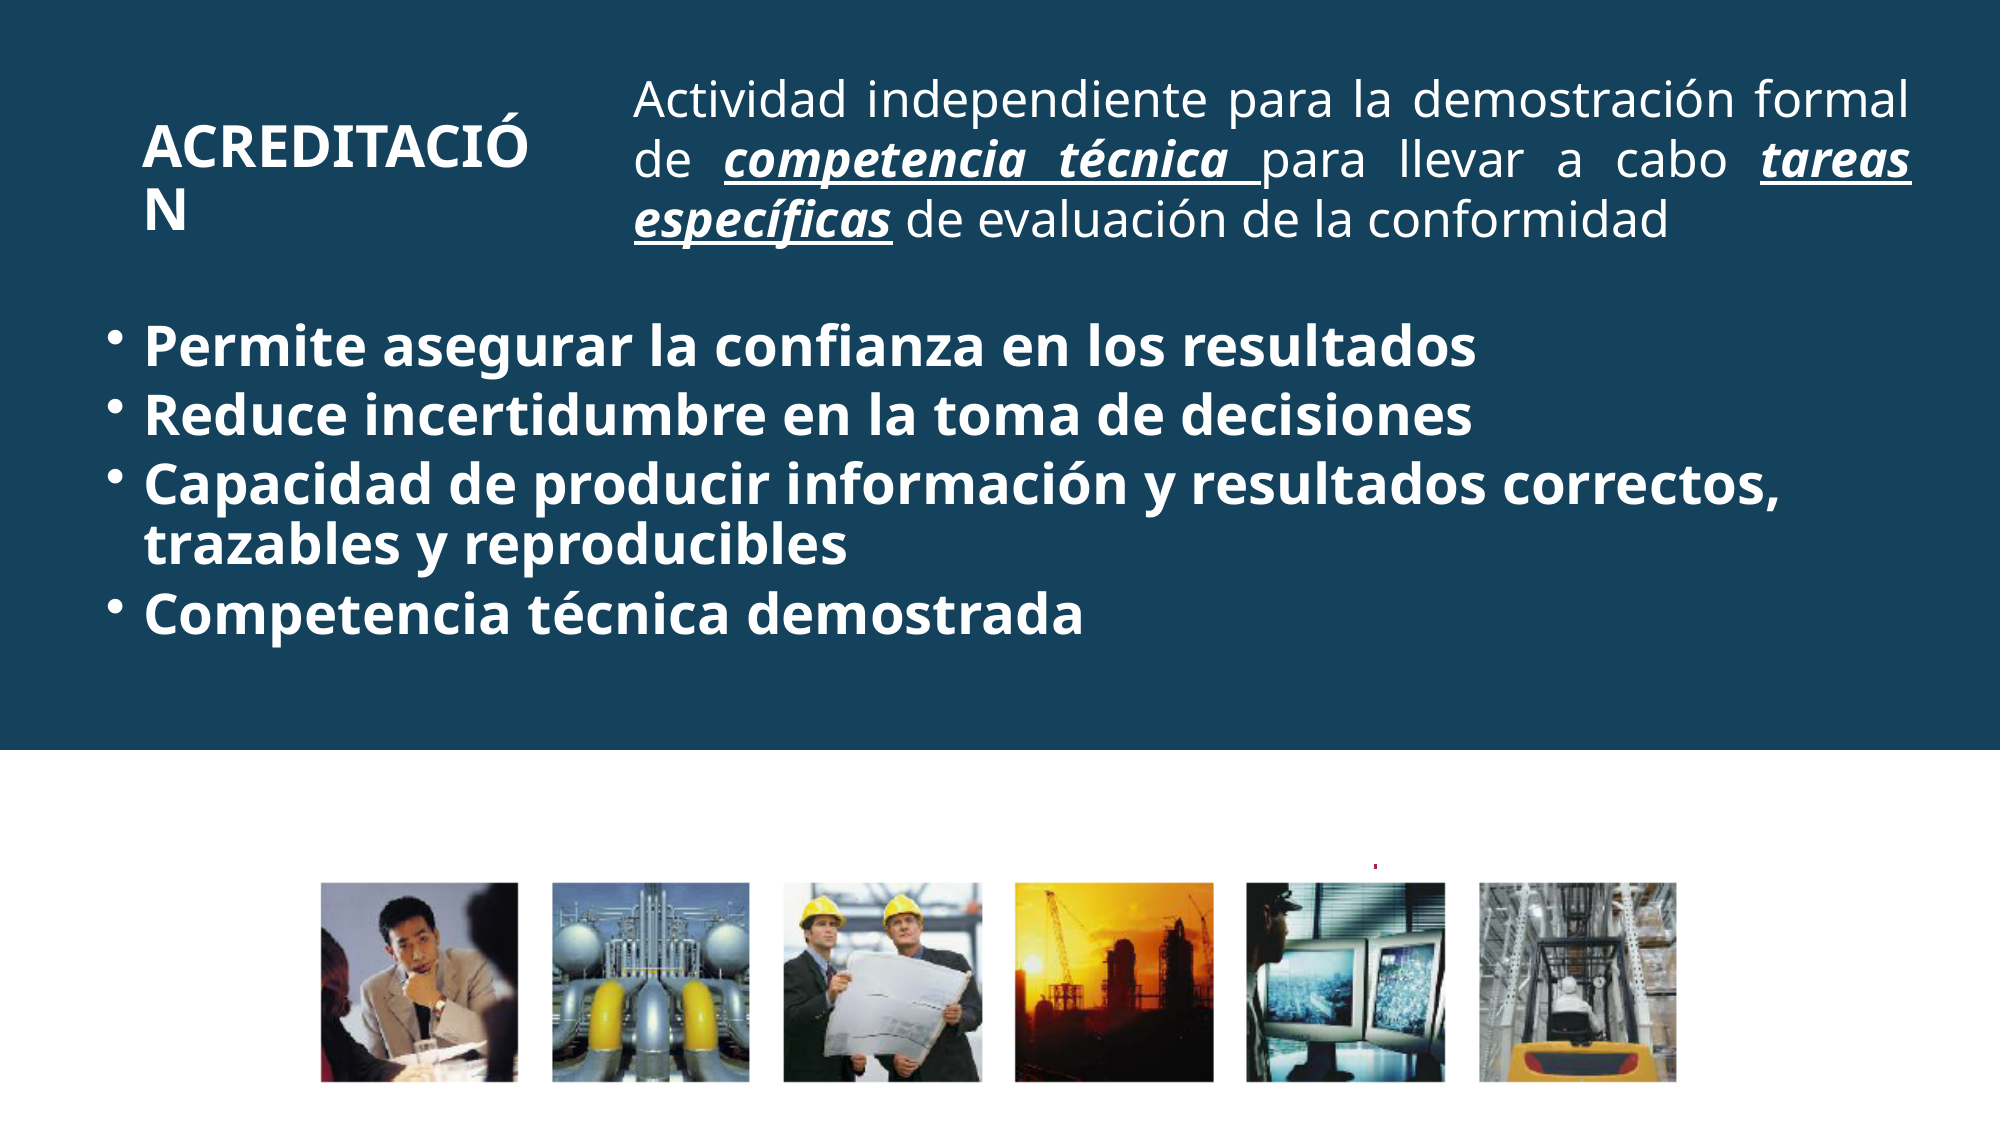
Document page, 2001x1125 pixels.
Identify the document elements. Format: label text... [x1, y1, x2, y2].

text_box ACREDITACIÓN [127, 109, 576, 215]
picture [301, 869, 1698, 1098]
text_box Actividad independiente para la demostración formal de competencia técnica para llevar a cabo tareas específicas de evaluación de la conformidad [618, 59, 1927, 255]
text_box Permite asegurar la confianza en los resultados Reduce incertidumbre en la toma de decisiones Capacidad de producir información y resultados correctos, trazables y reproducibles Competencia técnica demostrada [91, 310, 1908, 654]
